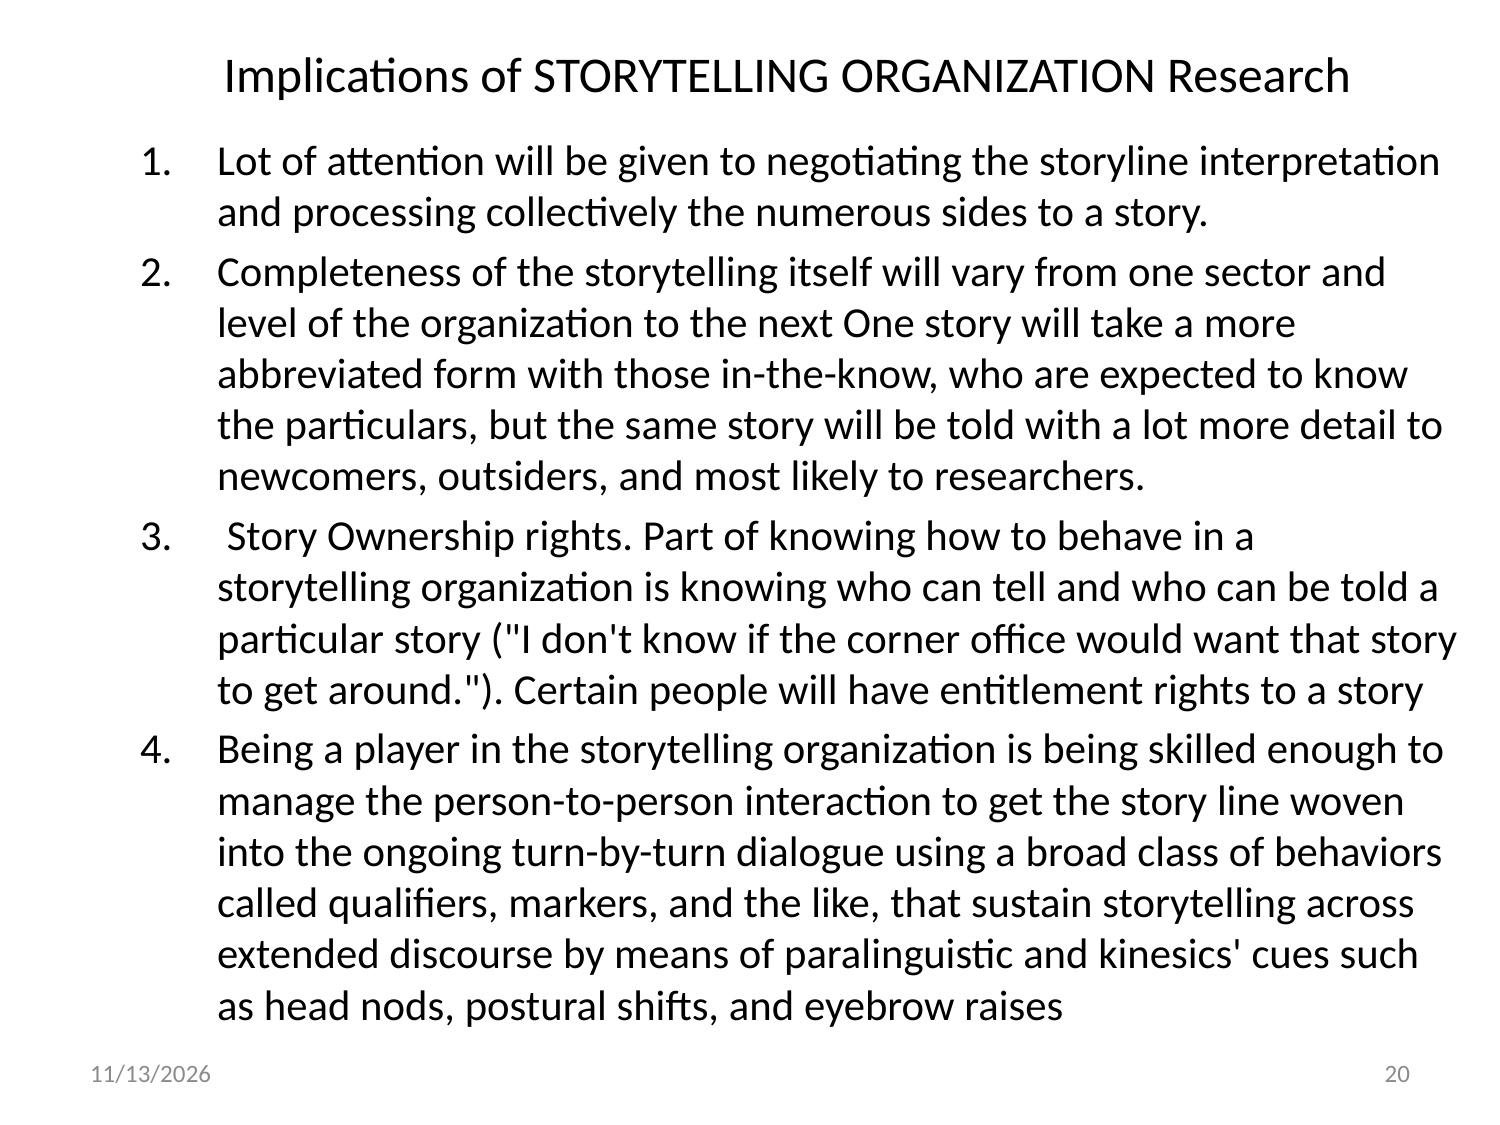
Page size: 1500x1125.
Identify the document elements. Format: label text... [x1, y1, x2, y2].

slide_number 20 [1074, 1042, 1425, 1103]
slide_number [75, 1042, 425, 1103]
list Lot of attention will be given to negotiating the storyline interpretation and processing collectively the numerous sides to a story. Completeness of the storytelling itself will vary from one sector and level of the organization to the next One story will take a more abbreviated form with those in-the-know, who are expected to know the particulars, but the same story will be told with a lot more detail to newcomers, outsiders, and most likely to researchers. Story Ownership rights. Part of knowing how to behave in a storytelling organization is knowing who can tell and who can be told a particular story ("I don't know if the corner office would want that story to get around."). Certain people will have entitlement rights to a story Being a player in the storytelling organization is being skilled enough to manage the person-to-person interaction to get the story line woven into the ongoing turn-by-turn dialogue using a broad class of behaviors called qualifiers, markers, and the like, that sustain storytelling across extended discourse by means of paralinguistic and kinesics' cues such as head nods, postural shifts, and eyebrow raises [125, 125, 1475, 1100]
title Implications of STORYTELLING ORGANIZATION Research [125, 44, 1450, 100]
